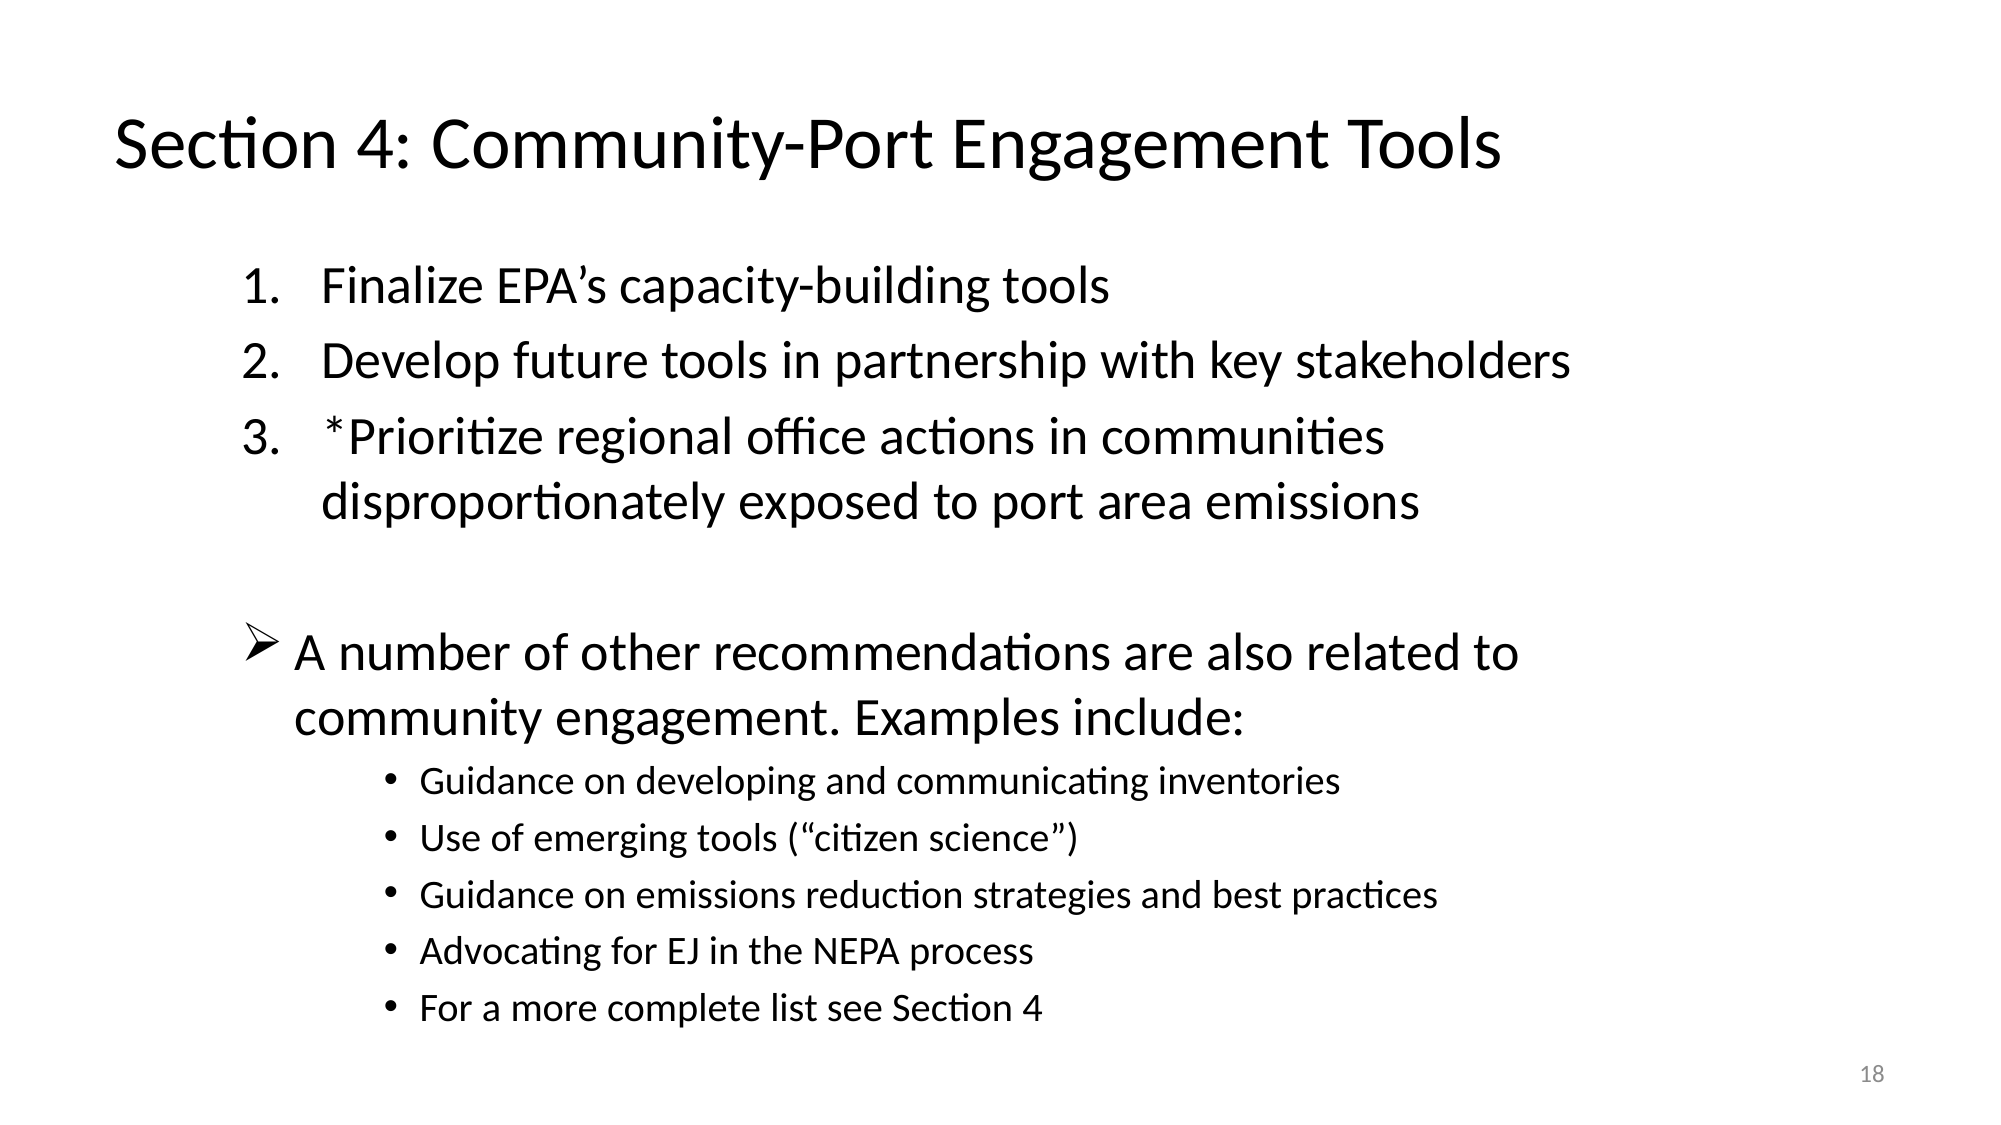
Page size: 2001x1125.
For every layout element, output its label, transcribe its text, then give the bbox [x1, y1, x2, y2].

slide_number 18 [1433, 1042, 1900, 1103]
list Finalize EPA’s capacity-building tools Develop future tools in partnership with key stakeholders *Prioritize regional office actions in communities disproportionately exposed to port area emissions A number of other recommendations are also related to community engagement. Examples include: Guidance on developing and communicating inventories Use of emerging tools (“citizen science”) Guidance on emissions reduction strategies and best practices Advocating for EJ in the NEPA process For a more complete list see Section 4 [226, 241, 1780, 1043]
title Section 4: Community-Port Engagement Tools [99, 45, 1900, 233]
